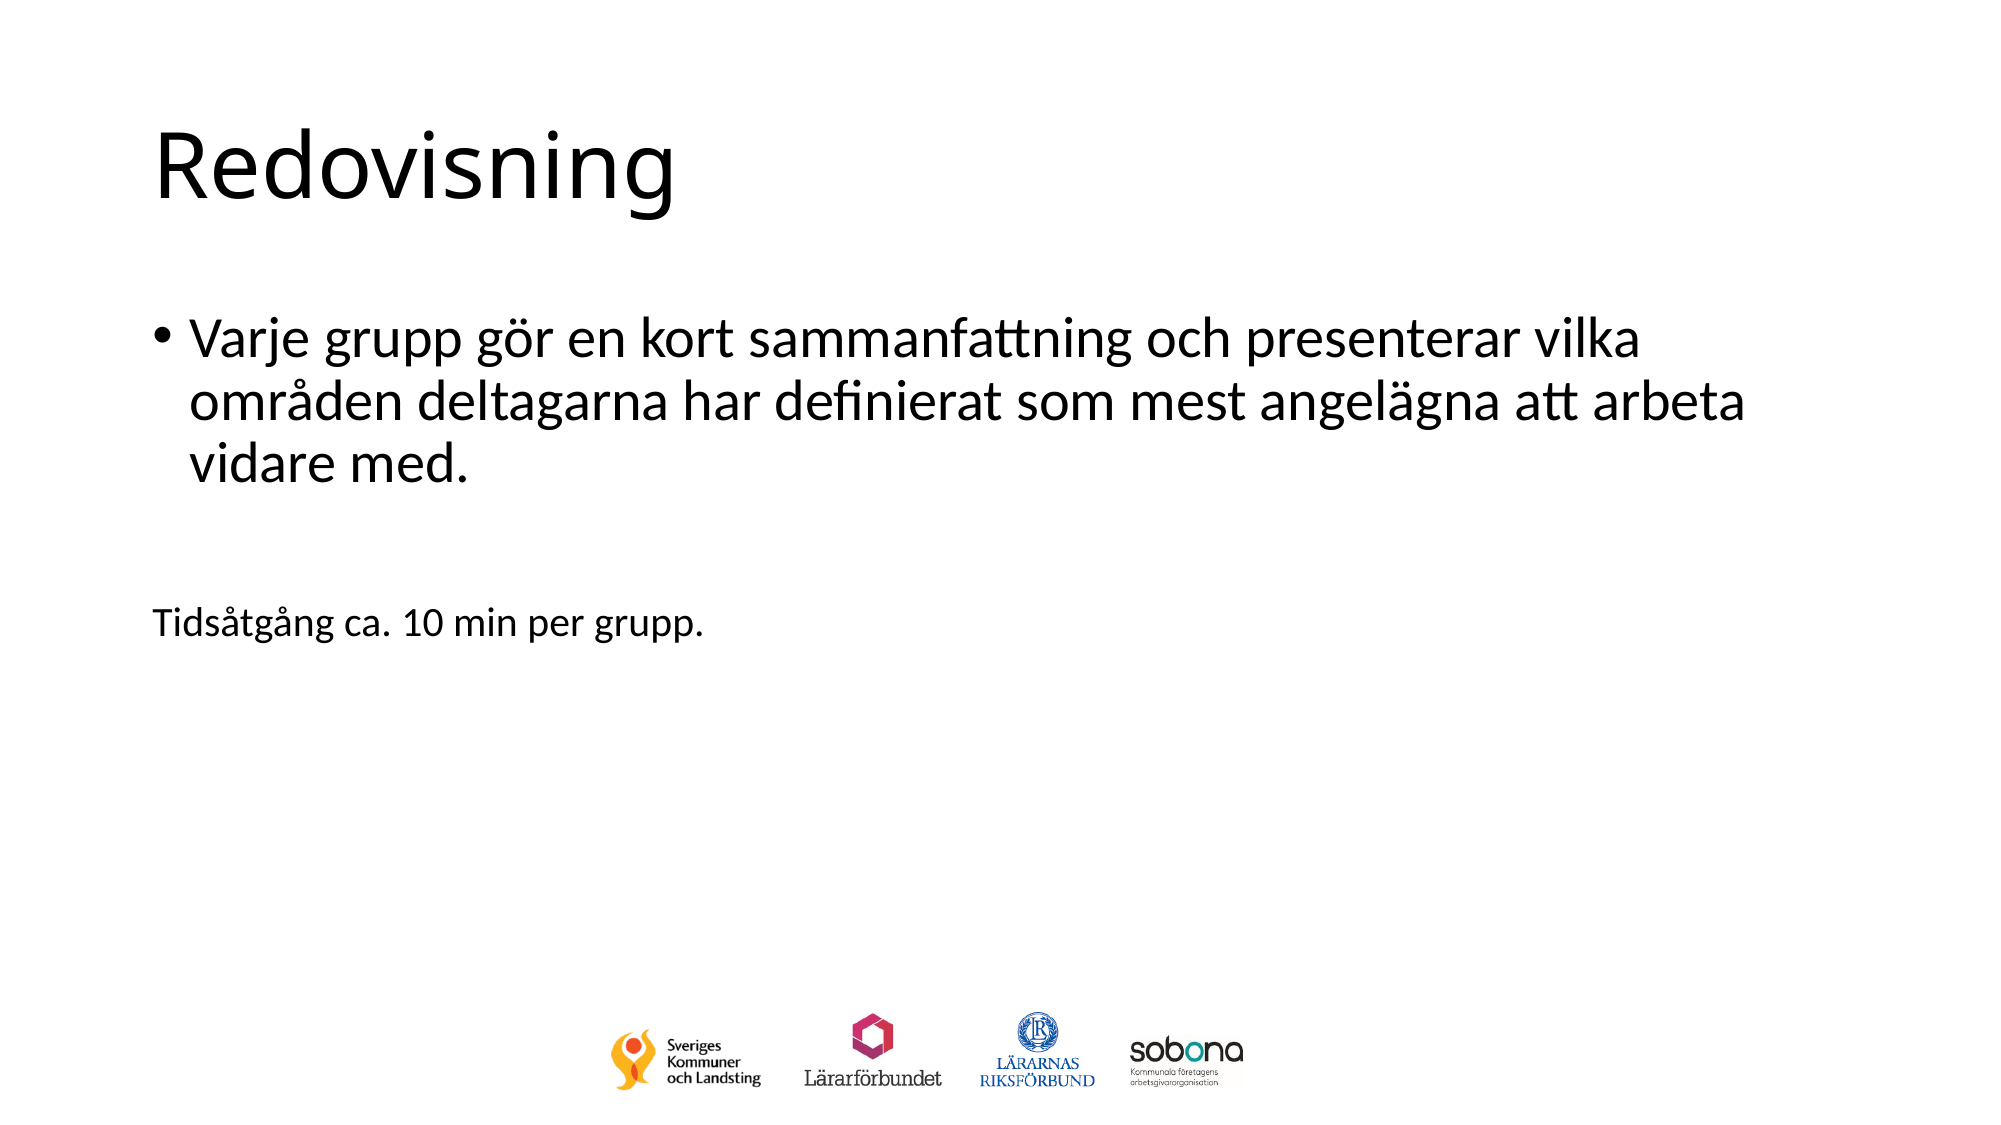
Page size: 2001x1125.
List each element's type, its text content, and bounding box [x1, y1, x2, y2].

list Varje grupp gör en kort sammanfattning och presenterar vilka områden deltagarna har definierat som mest angelägna att arbeta vidare med. Tidsåtgång ca. 10 min per grupp. [137, 299, 1863, 1014]
picture [601, 982, 1095, 1117]
picture [1130, 1035, 1243, 1087]
title Redovisning [137, 59, 1863, 278]
